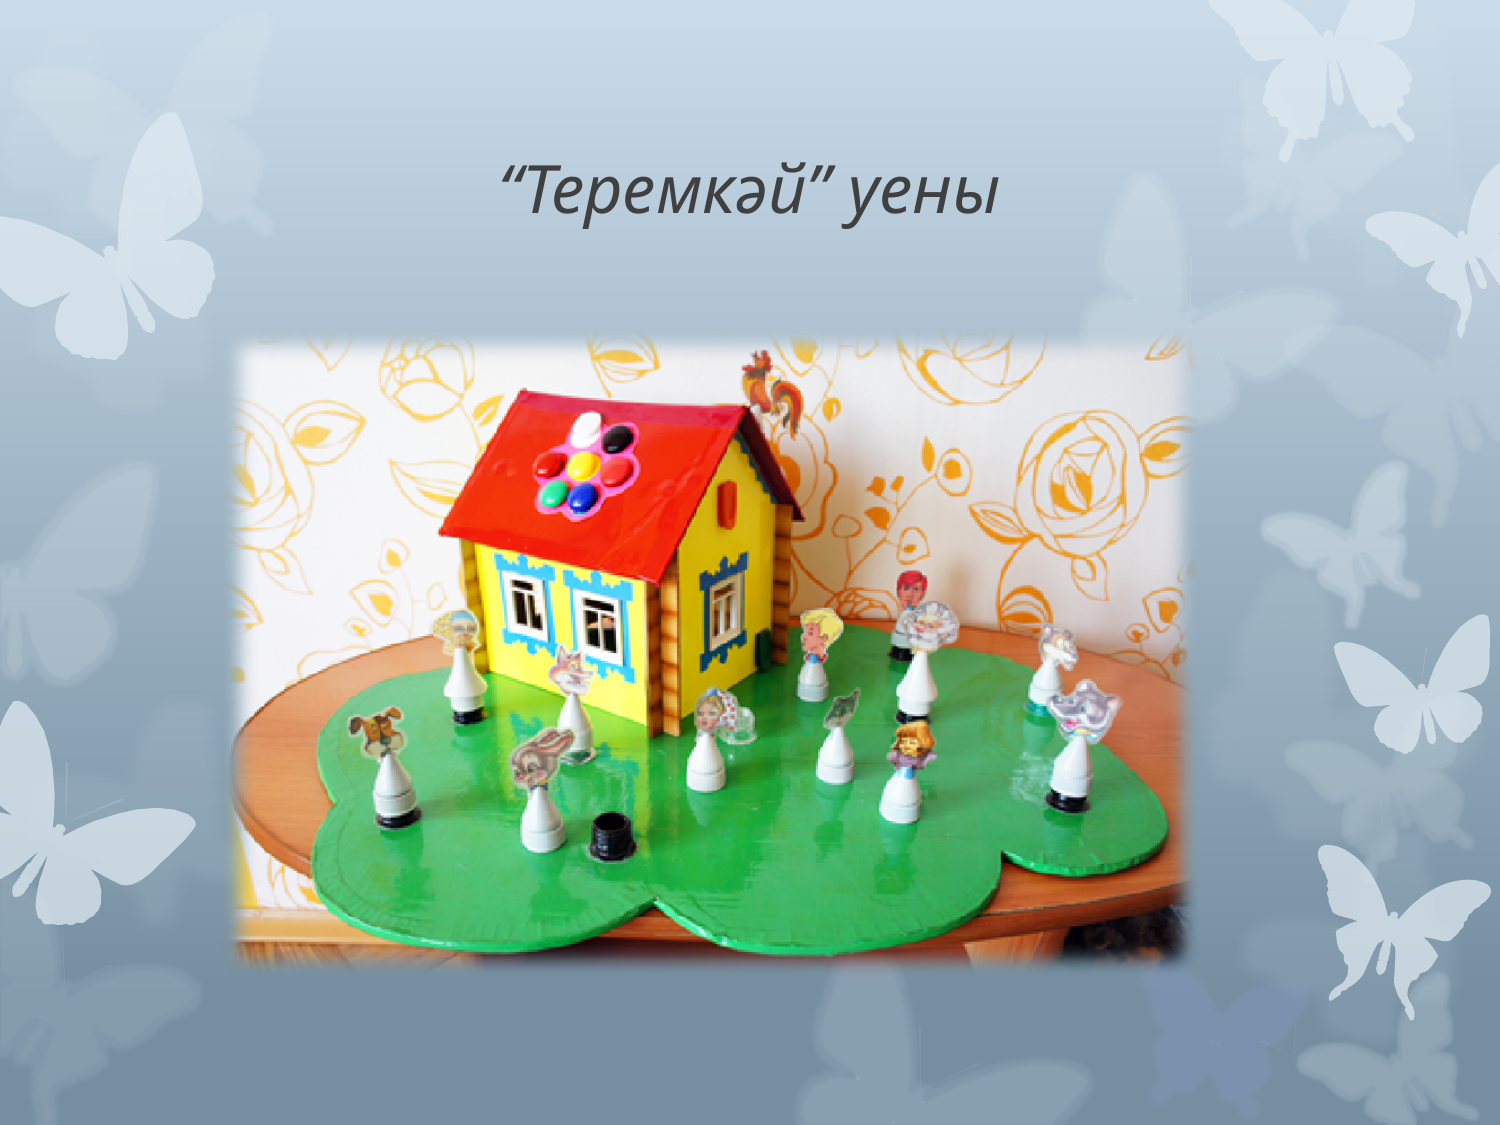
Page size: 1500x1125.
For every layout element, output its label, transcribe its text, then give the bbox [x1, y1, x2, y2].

title “Теремкәй” уены [165, 110, 1335, 263]
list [222, 327, 1201, 978]
